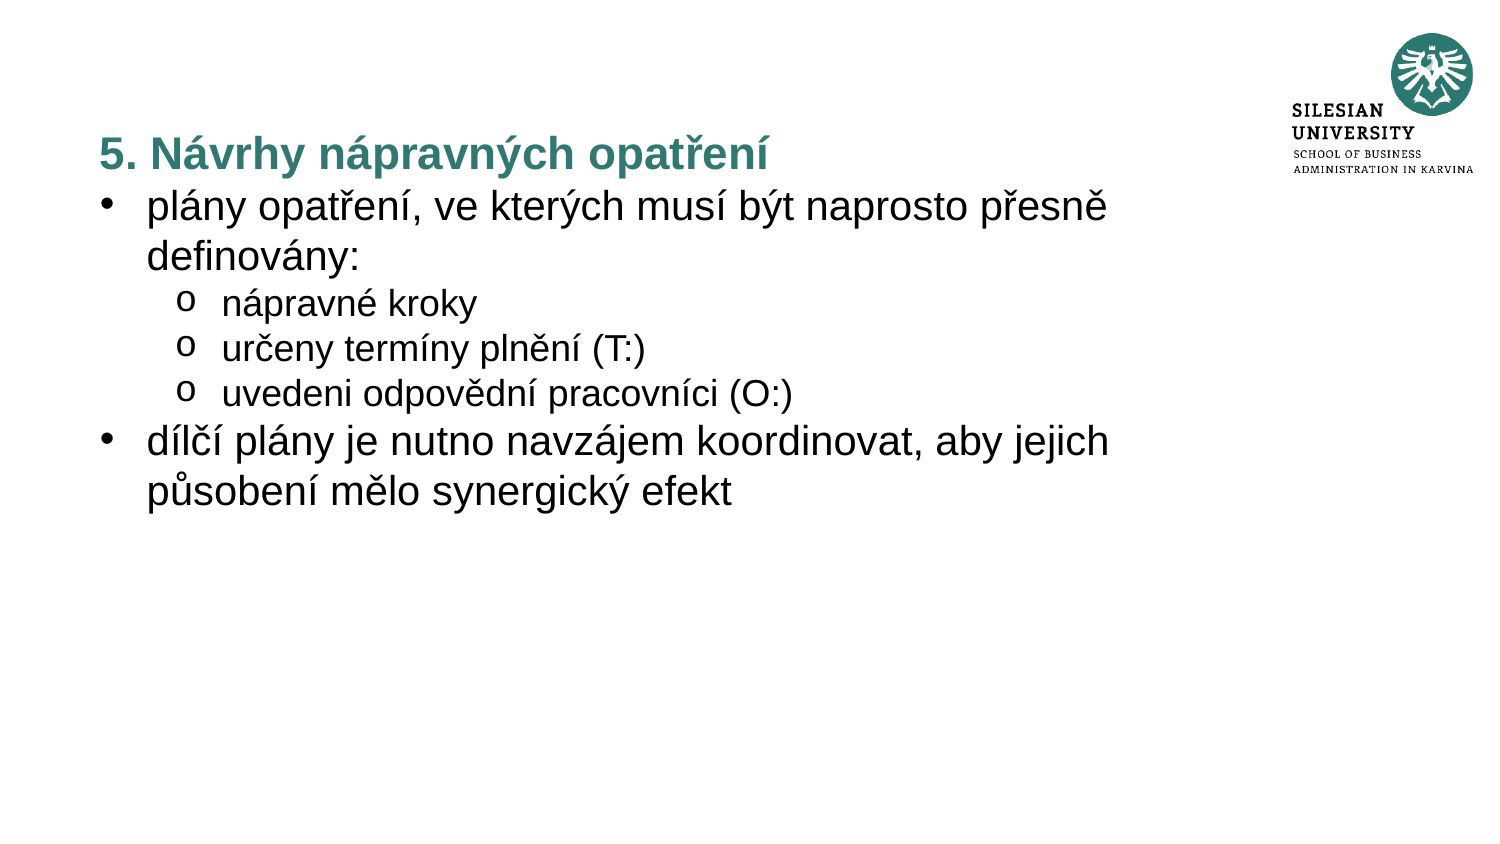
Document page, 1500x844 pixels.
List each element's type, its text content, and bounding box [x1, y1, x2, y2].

picture [1292, 33, 1474, 173]
text_box 5. Návrhy nápravných opatření plány opatření, ve kterých musí být naprosto přesně definovány: nápravné kroky určeny termíny plnění (T:) uvedeni odpovědní pracovníci (O:) dílčí plány je nutno navzájem koordinovat, aby jejich působení mělo synergický efekt [85, 116, 1259, 521]
